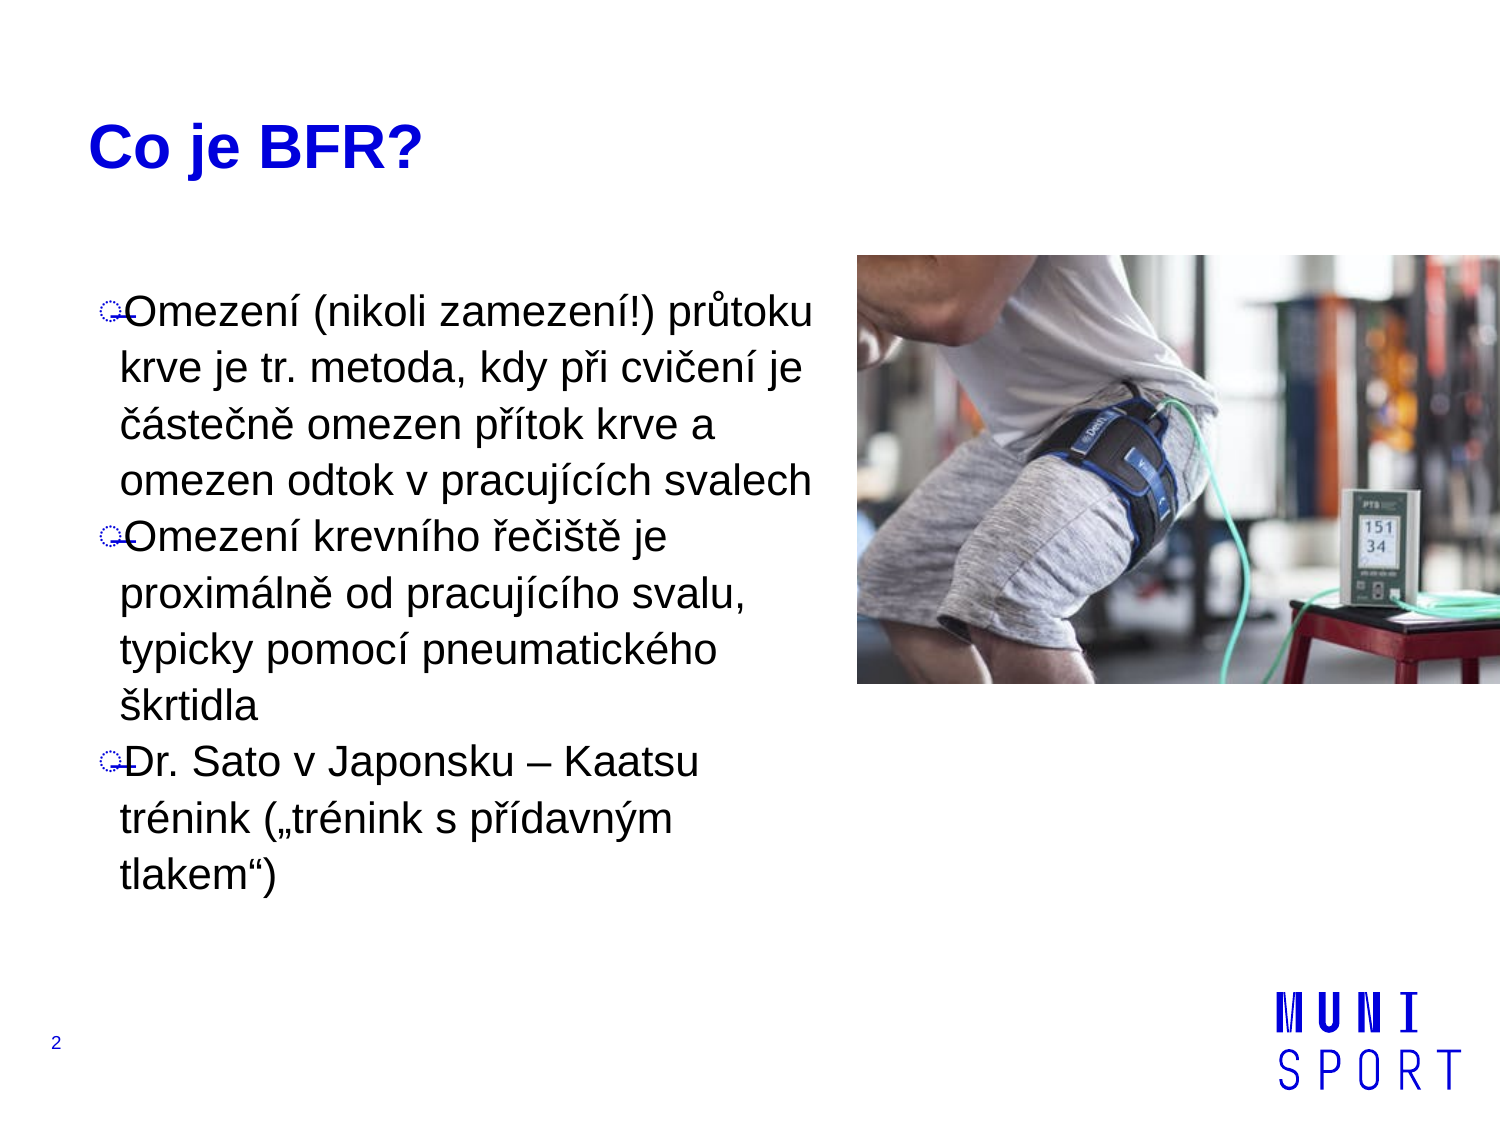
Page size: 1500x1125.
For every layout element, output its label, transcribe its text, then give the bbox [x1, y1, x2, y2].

title Co je BFR? [88, 118, 1412, 193]
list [857, 255, 1500, 685]
slide_number 2 [50, 1021, 82, 1063]
list Omezení (nikoli zamezení!) průtoku krve je tr. metoda, kdy při cvičení je částečně omezen přítok krve a omezen odtok v pracujících svalech Omezení krevního řečiště je proximálně od pracujícího svalu, typicky pomocí pneumatického škrtidla Dr. Sato v Japonsku – Kaatsu trénink („trénink s přídavným tlakem“) [88, 279, 830, 959]
